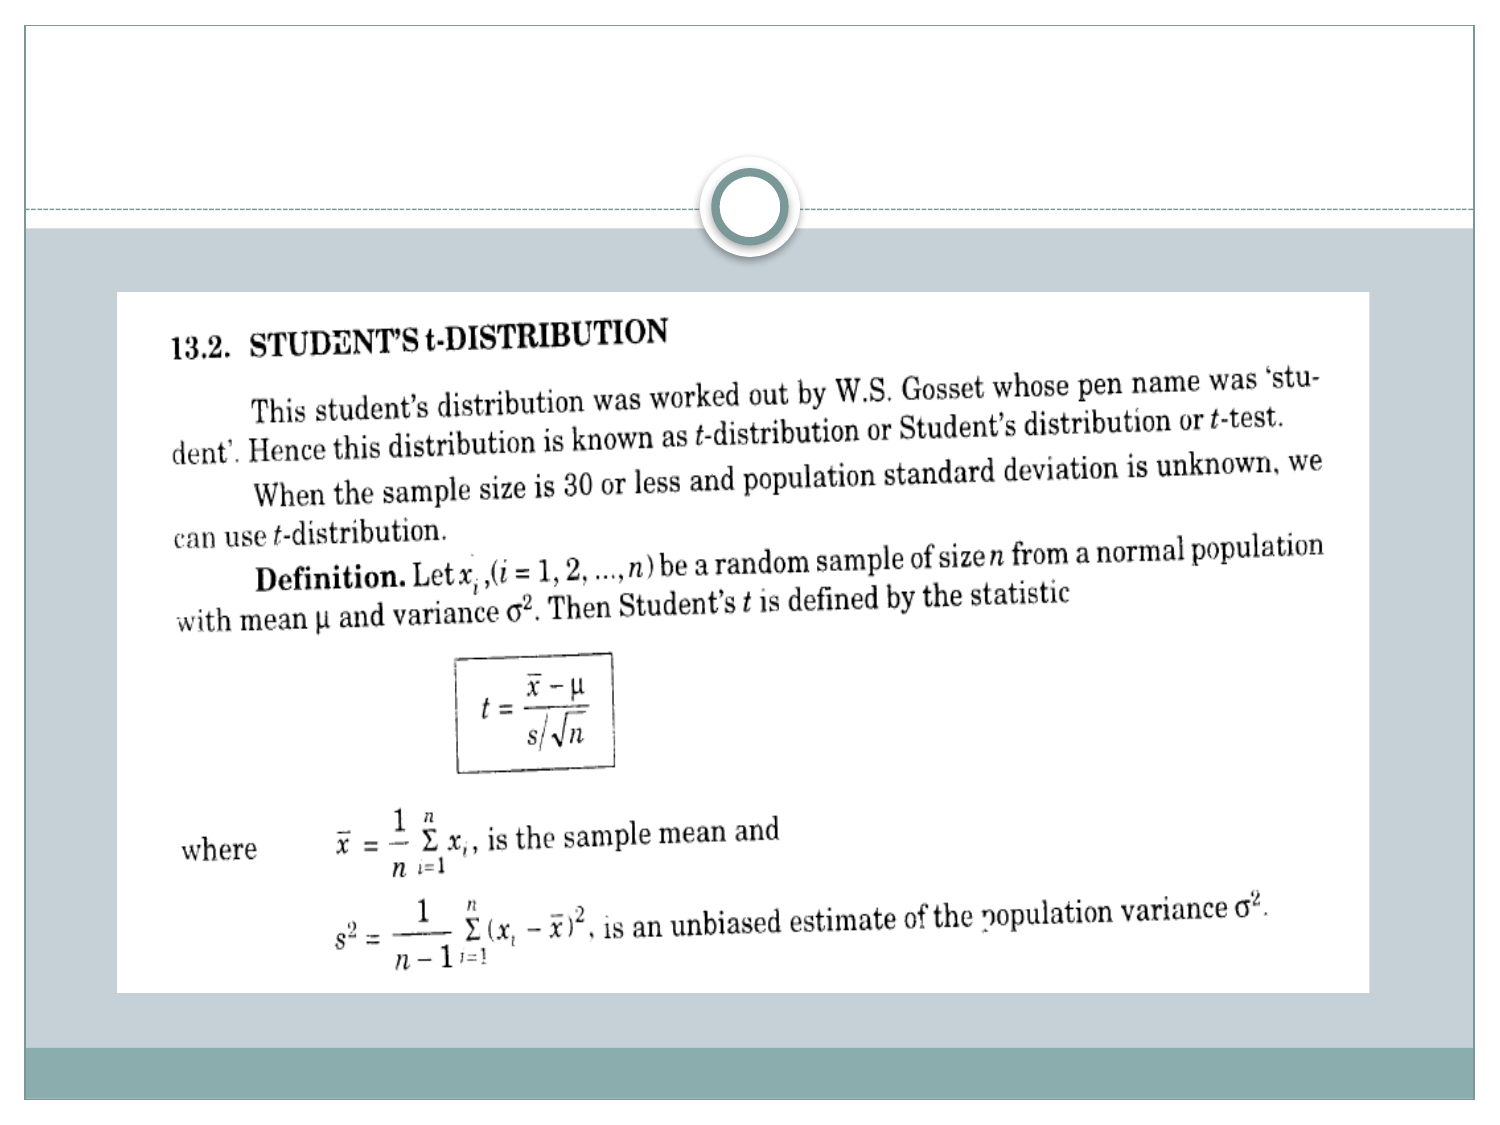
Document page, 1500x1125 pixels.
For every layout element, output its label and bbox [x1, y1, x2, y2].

picture [116, 292, 1370, 994]
